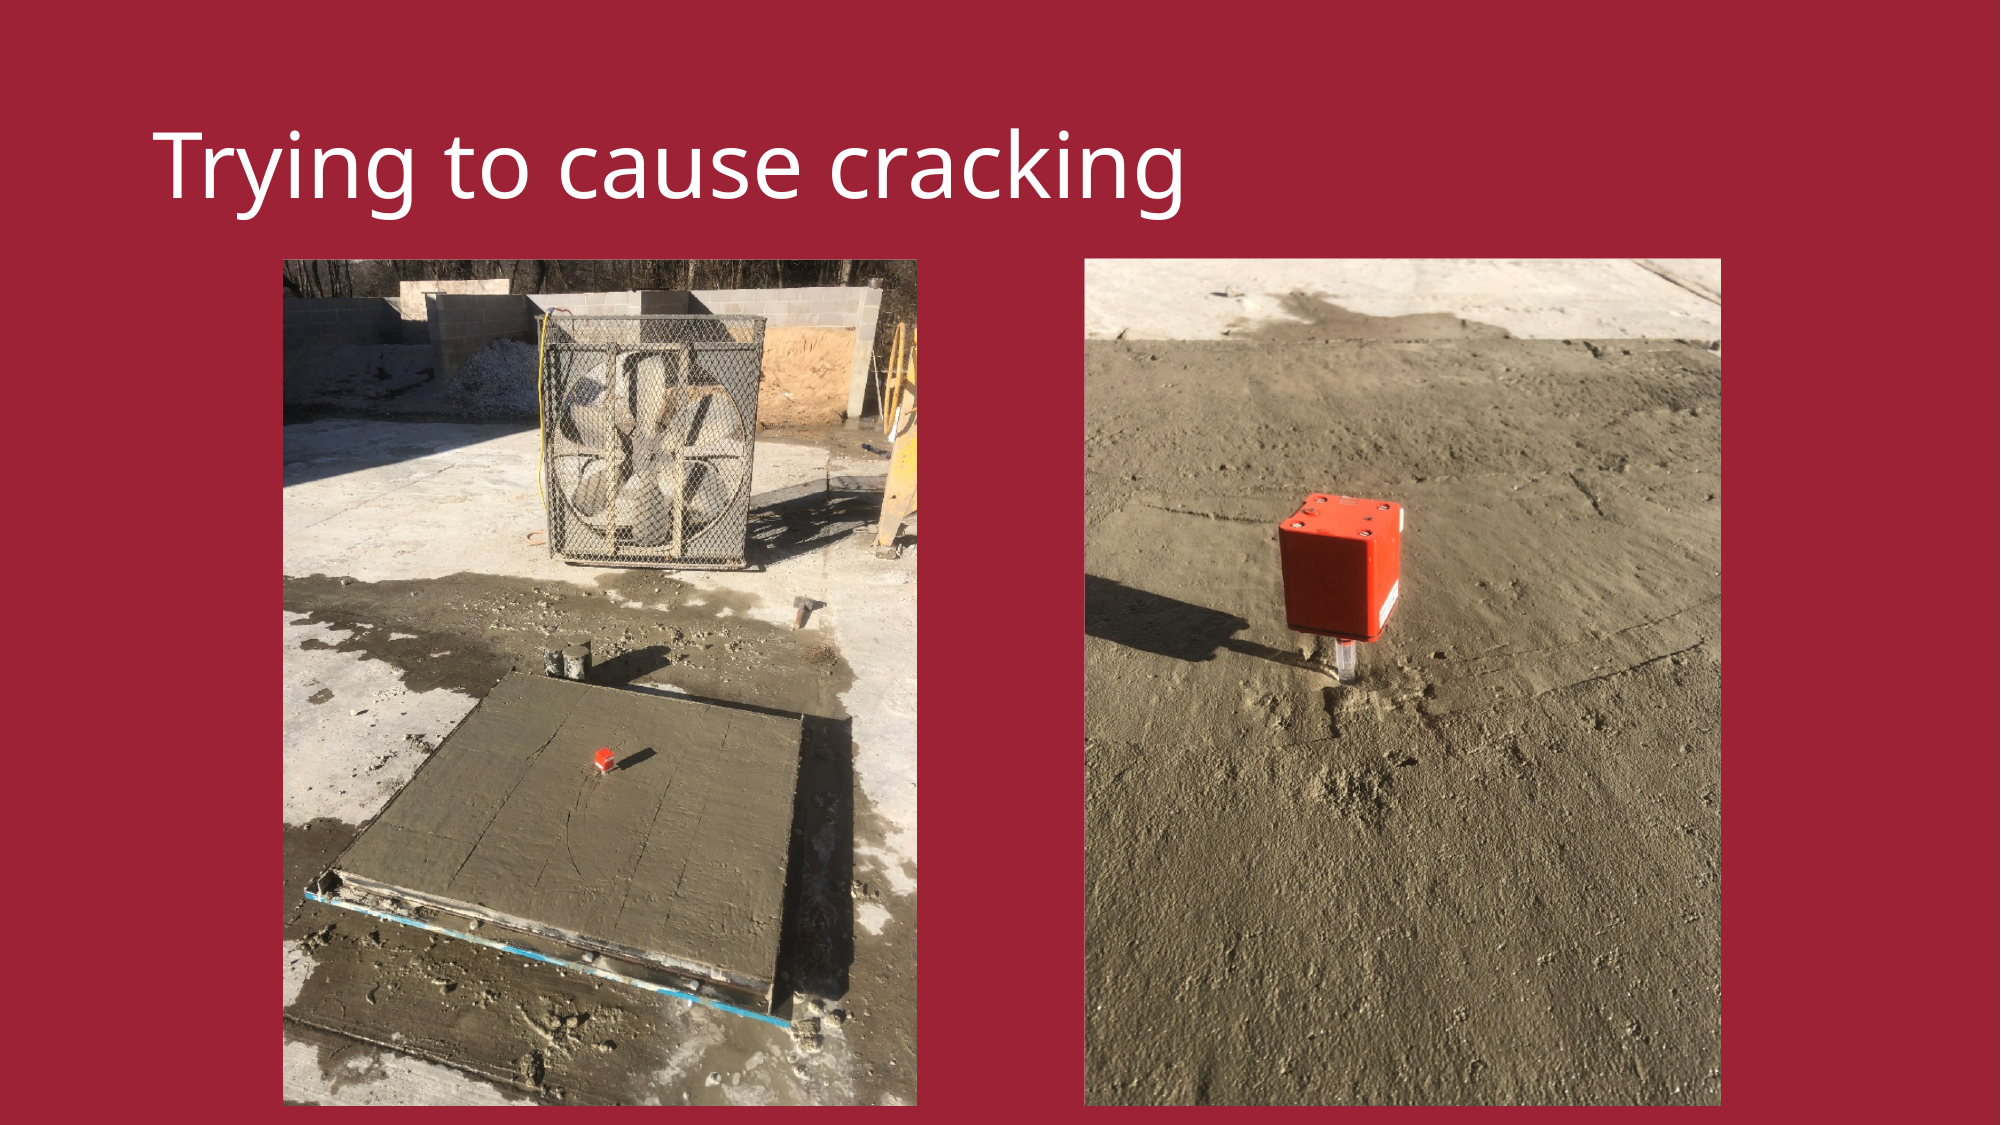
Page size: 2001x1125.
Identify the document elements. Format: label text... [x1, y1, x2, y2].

picture [978, 259, 1826, 1105]
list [176, 365, 978, 1001]
picture [283, 260, 917, 365]
title Trying to cause cracking [137, 59, 1863, 278]
picture [283, 1001, 917, 1105]
